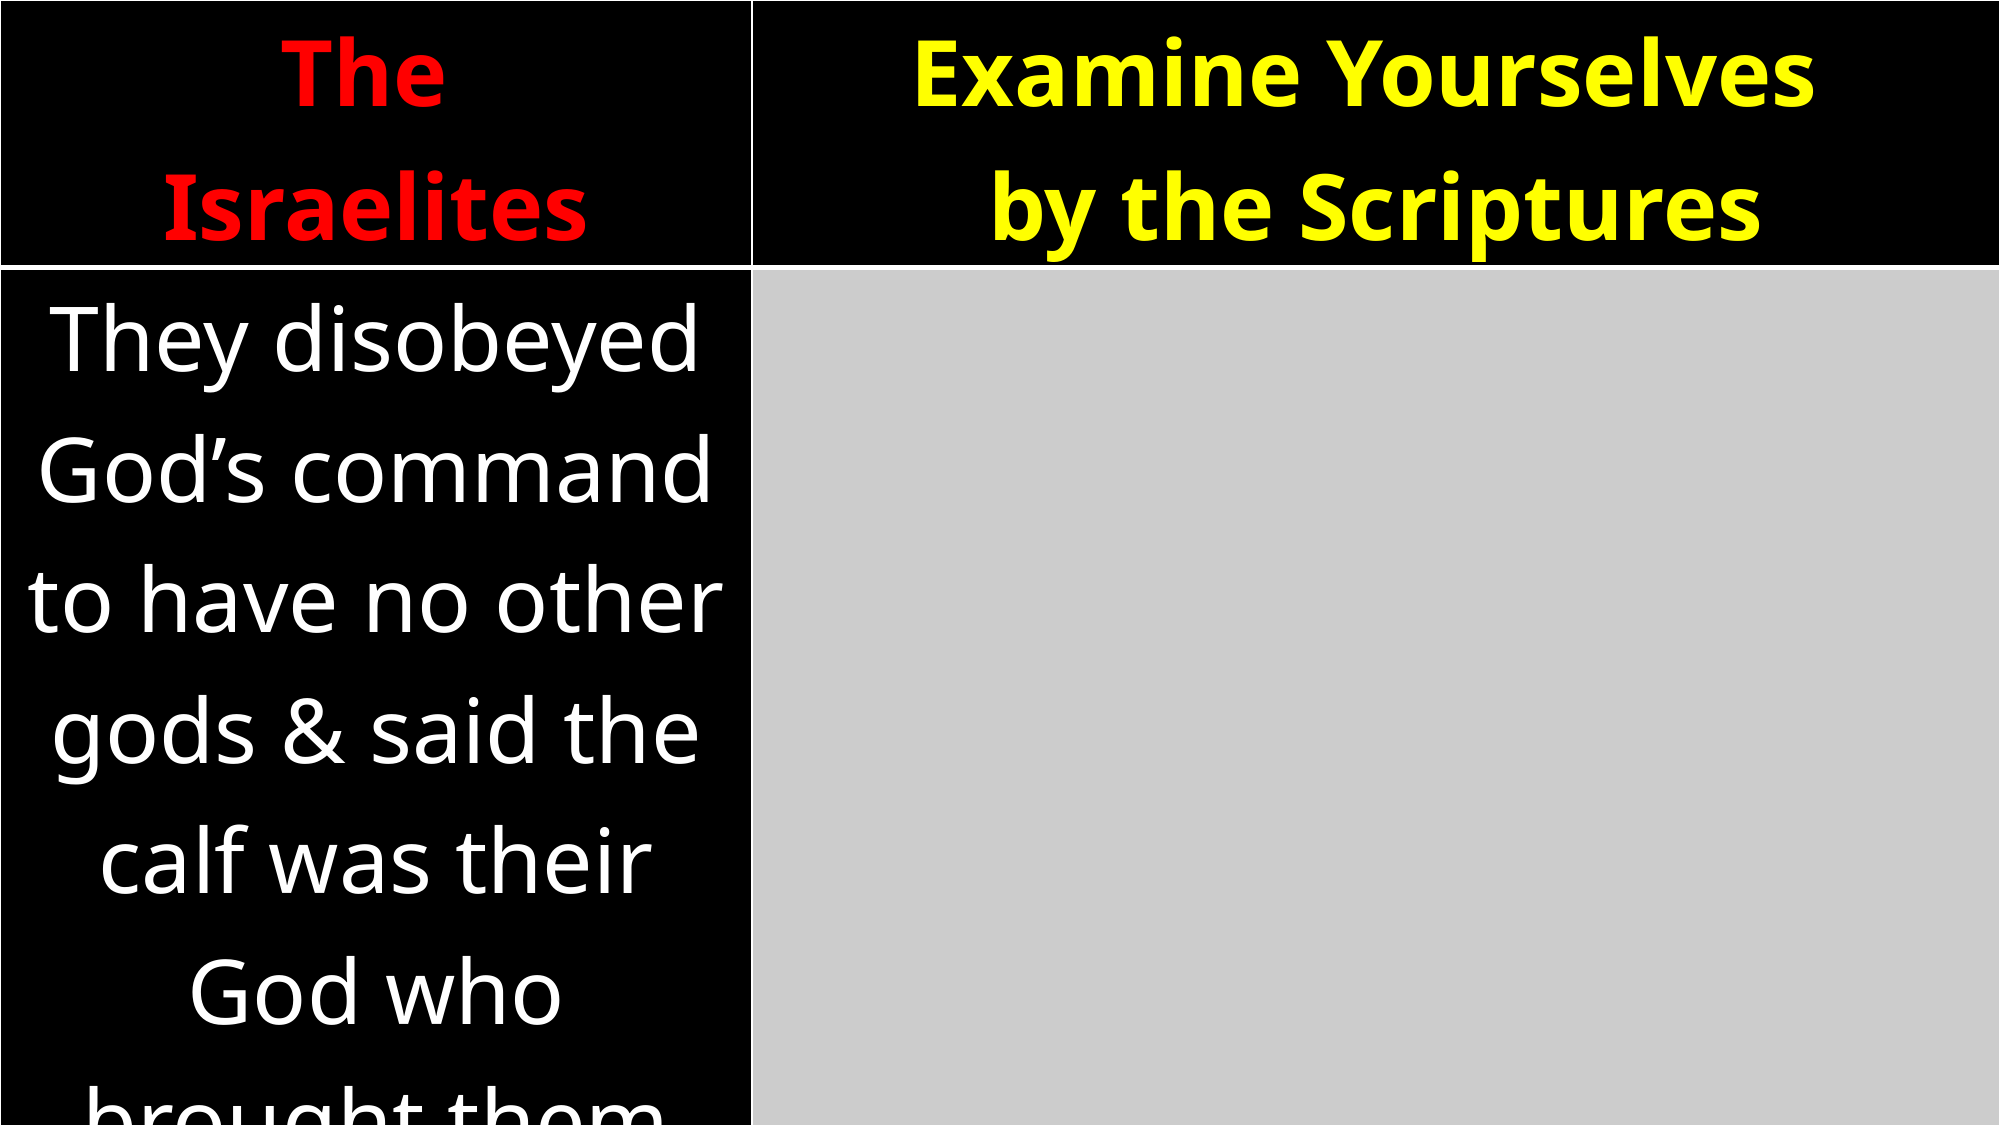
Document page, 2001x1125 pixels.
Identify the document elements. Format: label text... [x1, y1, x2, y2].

table_header The Israelites [1, 1, 751, 265]
table_cell They disobeyed God’s command to have no other gods & said the calf was their God who brought them out of Egypt [1, 270, 751, 1125]
table_header Examine Yourselves by the Scriptures [753, 1, 1999, 265]
table_cell [753, 270, 1999, 1125]
